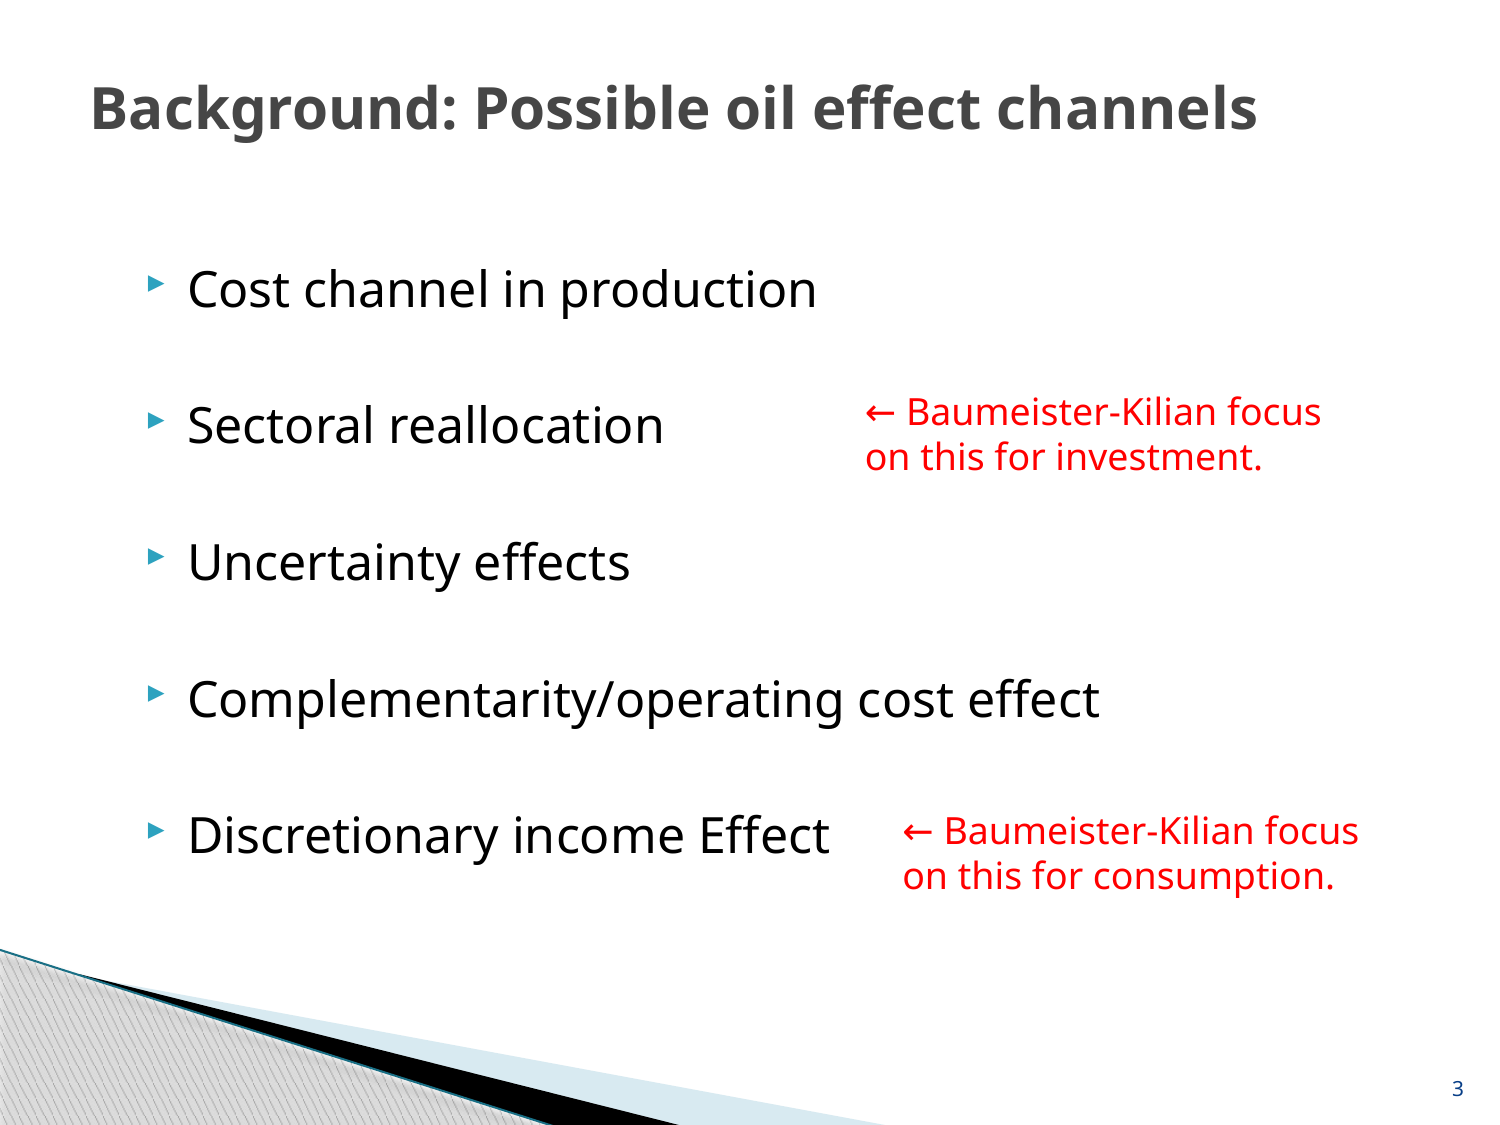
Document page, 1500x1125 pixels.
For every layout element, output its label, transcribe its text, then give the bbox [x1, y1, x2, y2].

slide_number 3 [1418, 1051, 1479, 1112]
text_box ← Baumeister-Kilian focus on this for consumption. [887, 799, 1375, 905]
list Cost channel in production Sectoral reallocation Uncertainty effects Complementarity/operating cost effect Discretionary income Effect [112, 249, 1395, 963]
text_box ← Baumeister-Kilian focus on this for investment. [849, 380, 1338, 485]
title Background: Possible oil effect channels [75, 37, 1425, 175]
